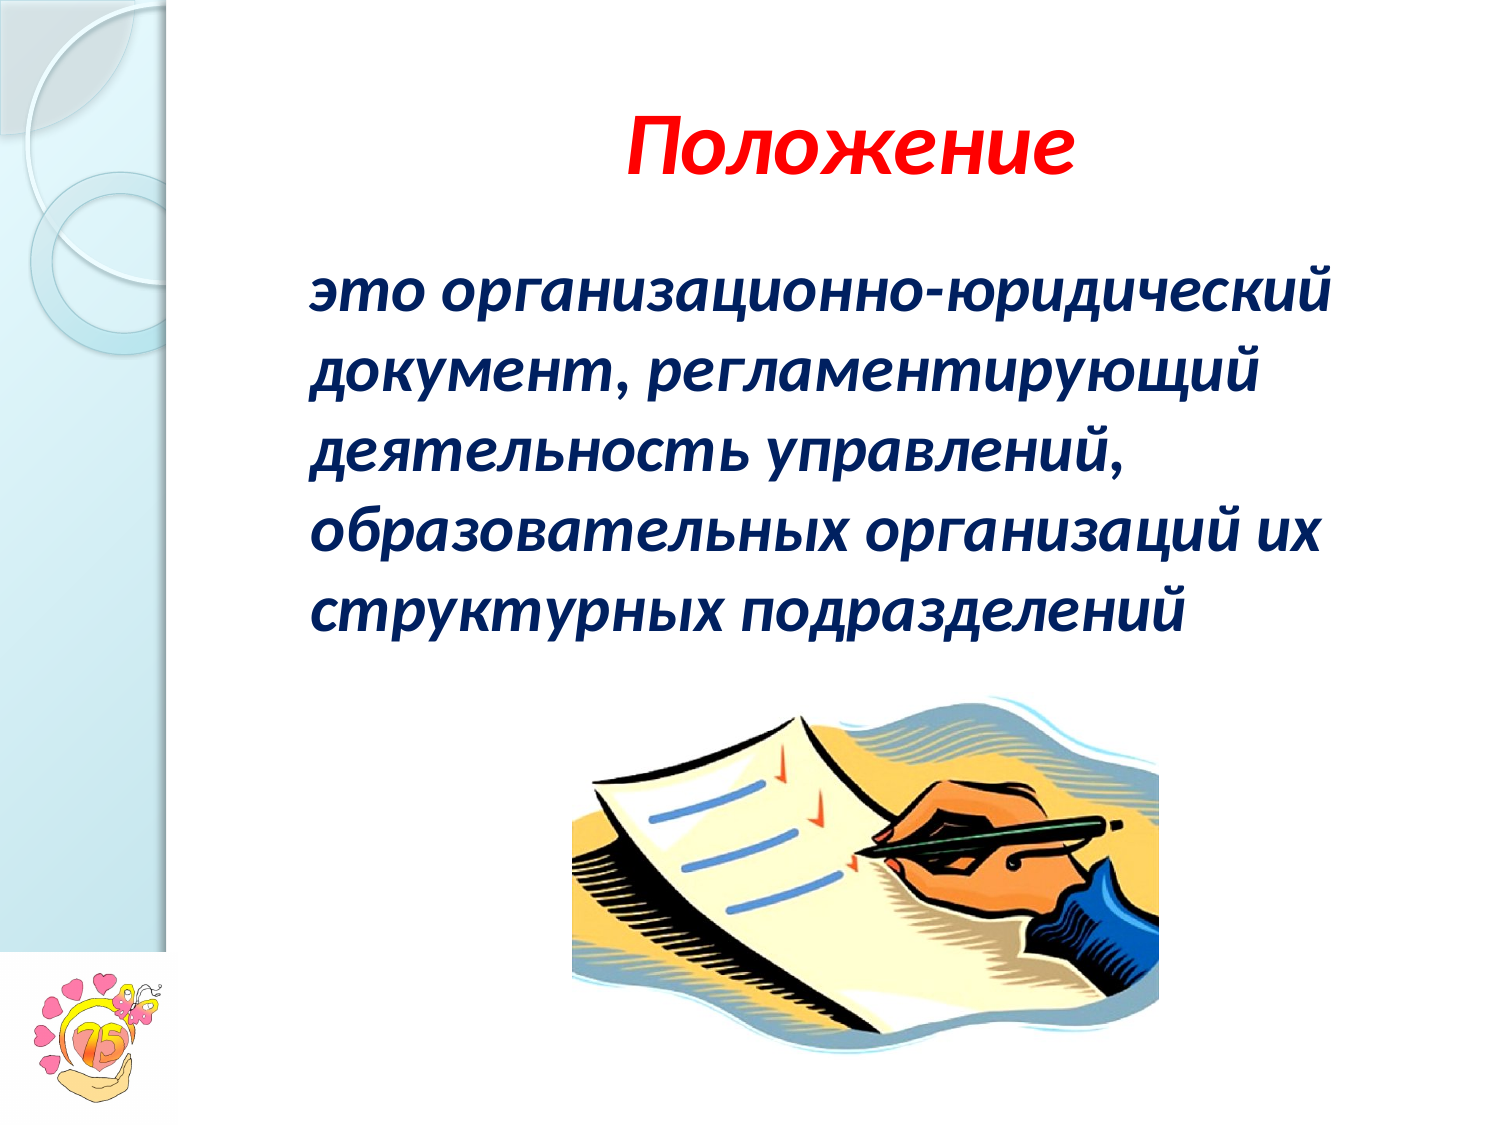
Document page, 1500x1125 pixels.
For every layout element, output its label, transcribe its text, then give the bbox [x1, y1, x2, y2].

picture [572, 692, 1159, 1060]
list это организационно-юридический документ, регламентирующий деятельность управлений, образовательных организаций их структурных подразделений [235, 237, 1466, 681]
title Положение [235, 45, 1466, 233]
picture [0, 951, 179, 1125]
